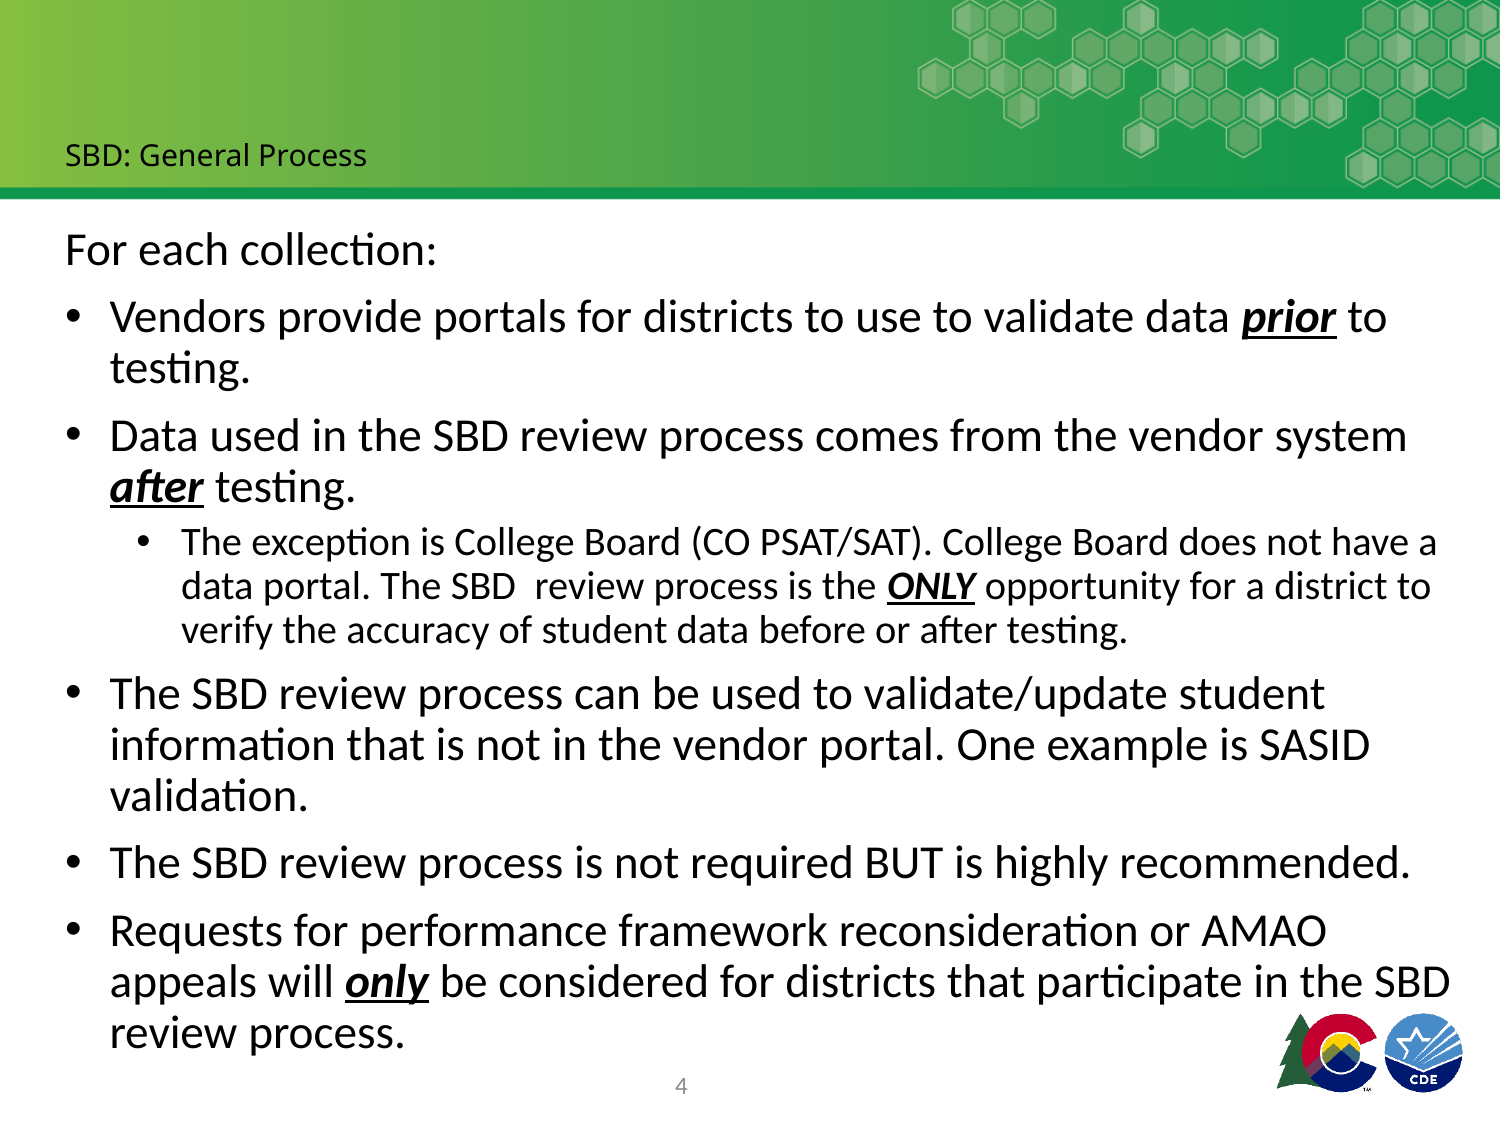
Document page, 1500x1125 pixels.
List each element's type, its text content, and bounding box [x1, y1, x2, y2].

slide_number 4 [36, 1054, 703, 1115]
title SBD: General Process [50, 132, 1227, 217]
list For each collection: Vendors provide portals for districts to use to validate data prior to testing. Data used in the SBD review process comes from the vendor system after testing. The exception is College Board (CO PSAT/SAT). College Board does not have a data portal. The SBD review process is the ONLY opportunity for a district to verify the accuracy of student data before or after testing. The SBD review process can be used to validate/update student information that is not in the vendor portal. One example is SASID validation. The SBD review process is not required BUT is highly recommended. Requests for performance framework reconsideration or AMAO appeals will only be considered for districts that participate in the SBD review process. [50, 217, 1469, 1080]
picture [1275, 1080, 1463, 1093]
picture [0, 0, 1500, 200]
